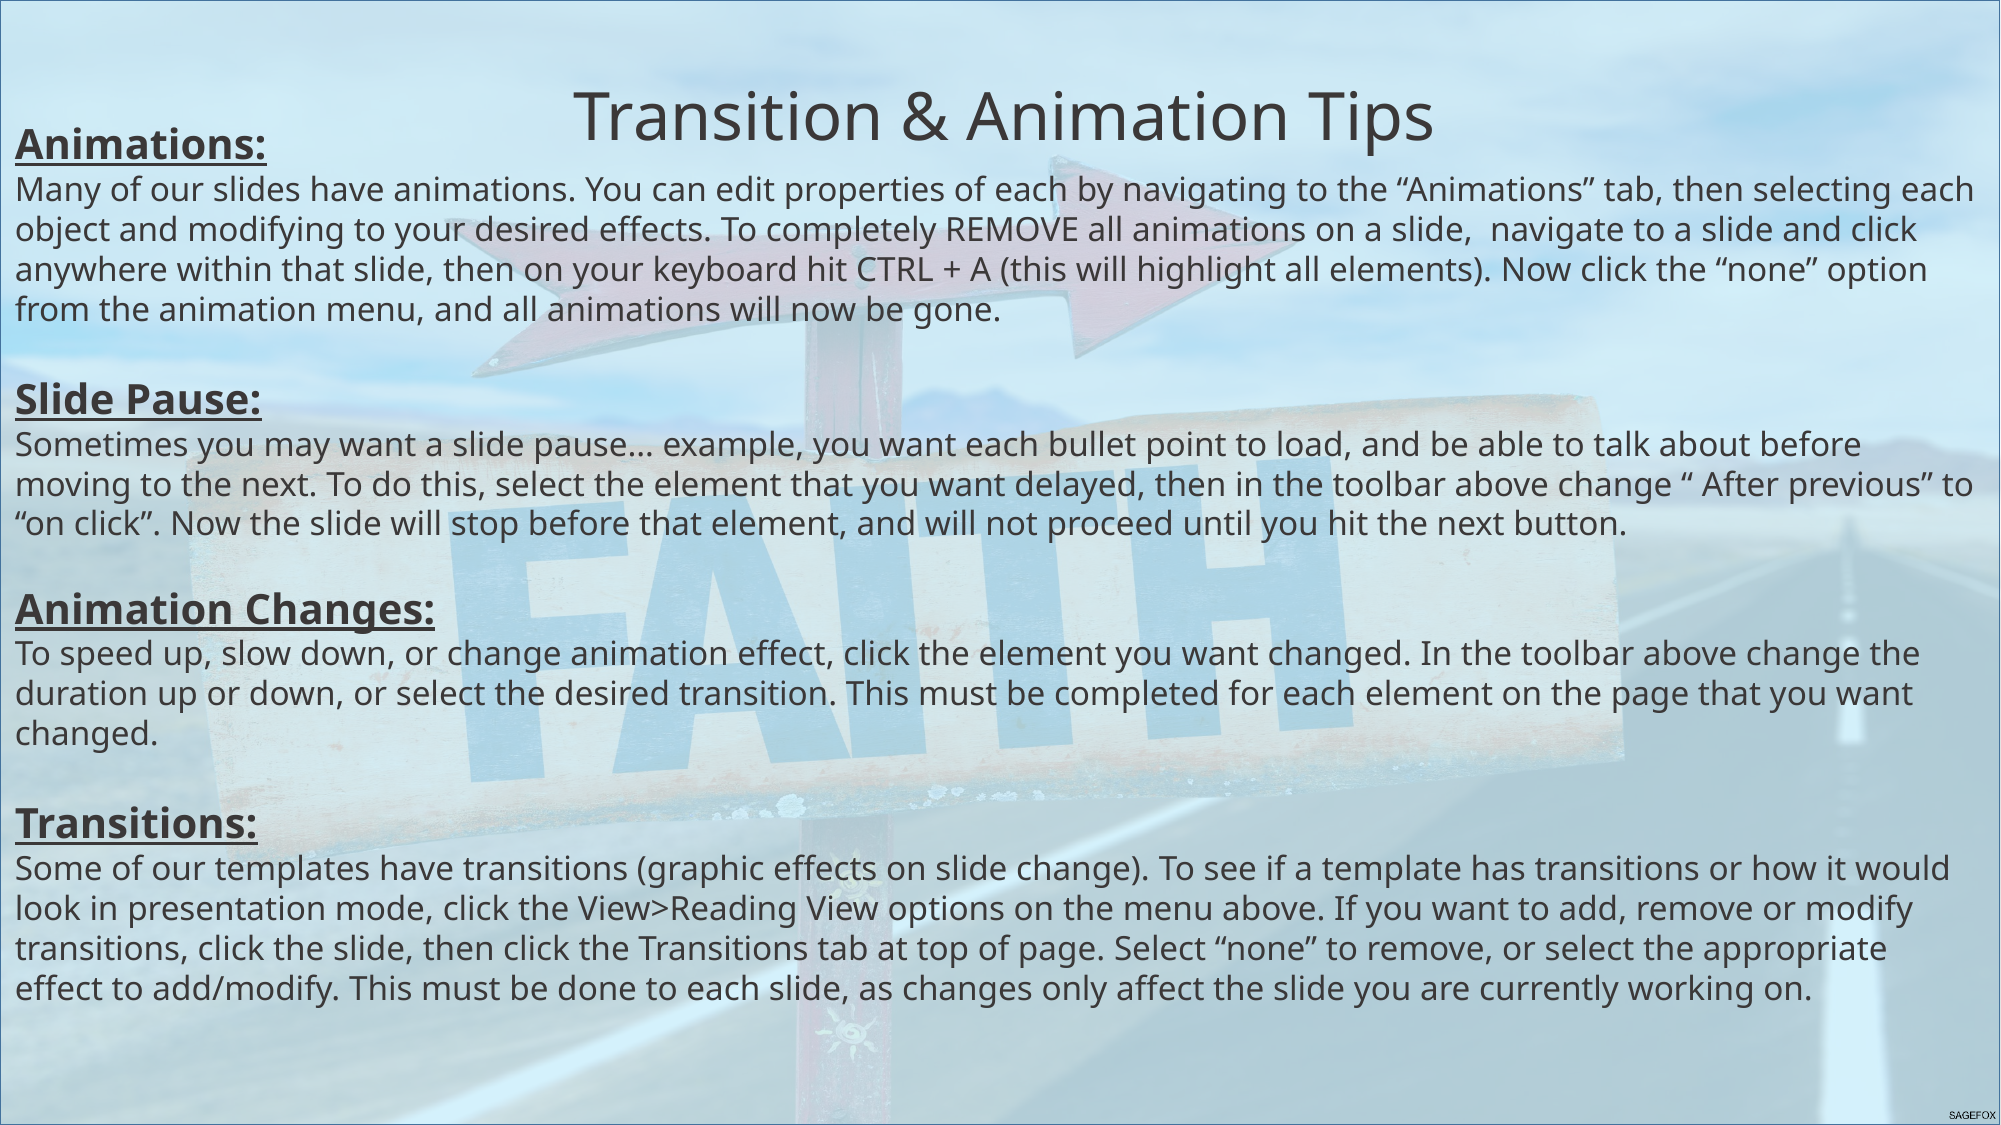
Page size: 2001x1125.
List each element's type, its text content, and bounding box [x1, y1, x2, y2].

title Transition & Animation Tips [477, 59, 1532, 177]
text_box Animations: Many of our slides have animations. You can edit properties of each by navigating to the “Animations” tab, then selecting each object and modifying to your desired effects. To completely REMOVE all animations on a slide, navigate to a slide and click anywhere within that slide, then on your keyboard hit CTRL + A (this will highlight all elements). Now click the “none” option from the animation menu, and all animations will now be gone. Slide Pause: Sometimes you may want a slide pause… example, you want each bullet point to load, and be able to talk about before moving to the next. To do this, select the element that you want delayed, then in the toolbar above change “ After previous” to “on click”. Now the slide will stop before that element, and will not proceed until you hit the next button. Animation Changes: To speed up, slow down, or change animation effect, click the element you want changed. In the toolbar above change the duration up or down, or select the desired transition. This must be completed for each element on the page that you want changed. Transitions: Some of our templates have transitions (graphic effects on slide change). To see if a template has transitions or how it would look in presentation mode, click the View>Reading View options on the menu above. If you want to add, remove or modify transitions, click the slide, then click the Transitions tab at top of page. Select “none” to remove, or select the appropriate effect to add/modify. This must be done to each slide, as changes only affect the slide you are currently working on. [0, 0, 2000, 1125]
